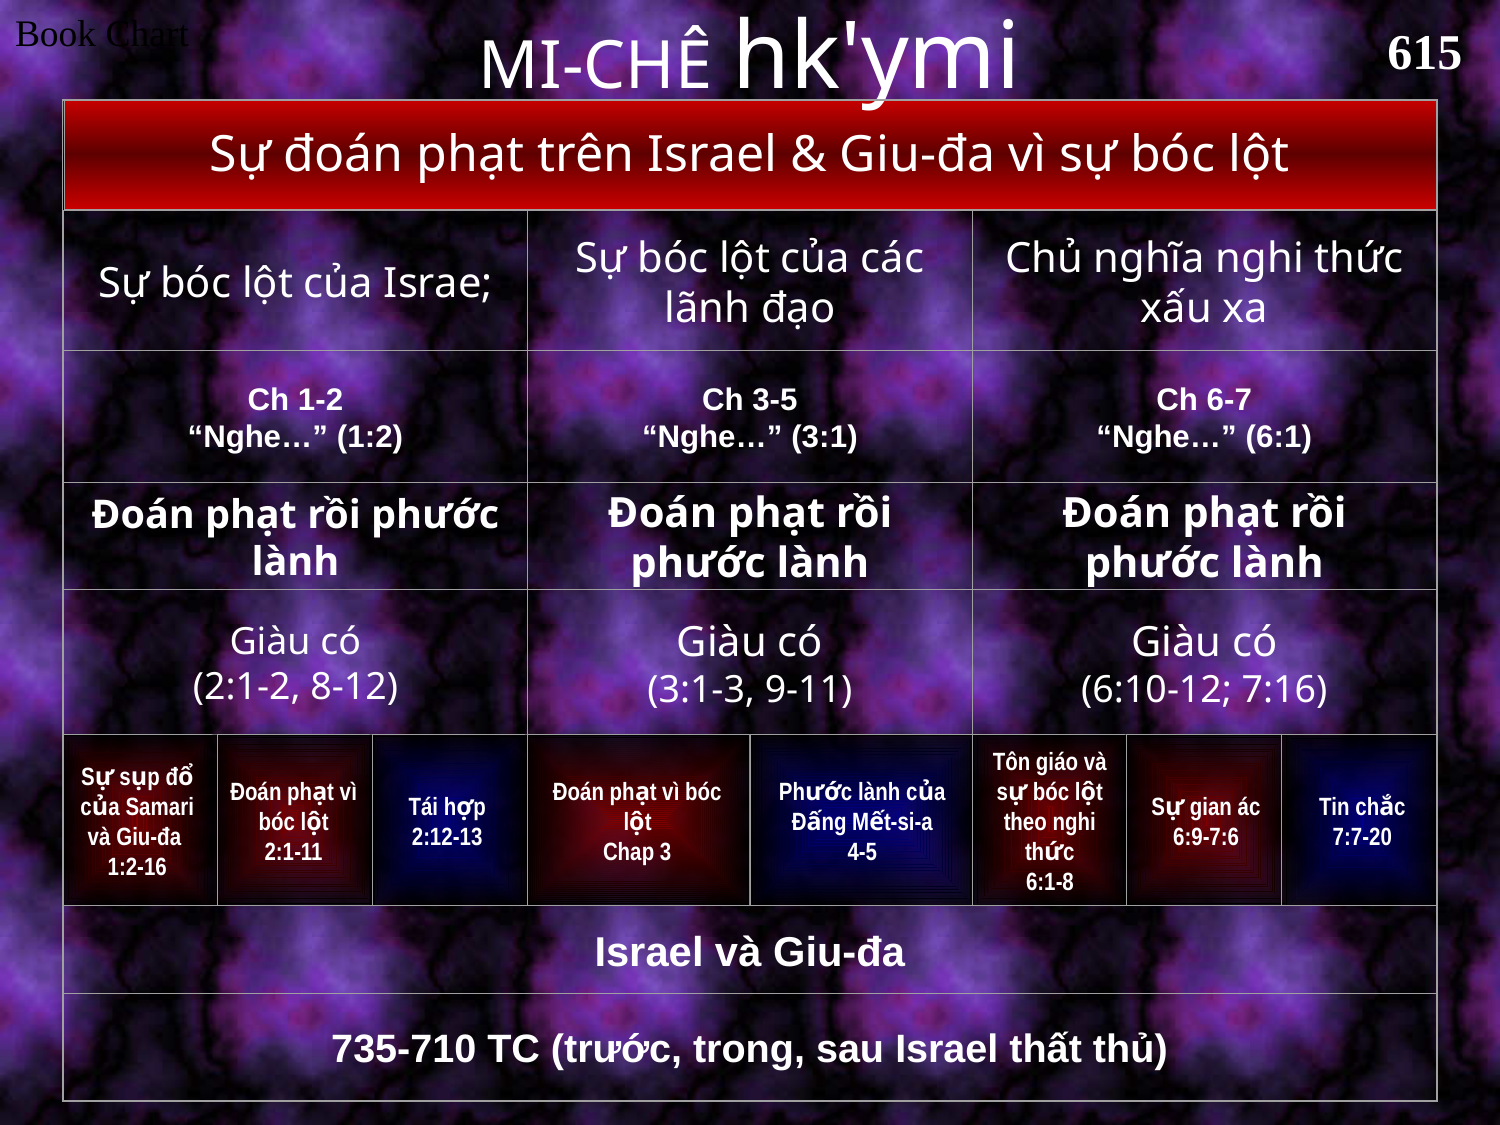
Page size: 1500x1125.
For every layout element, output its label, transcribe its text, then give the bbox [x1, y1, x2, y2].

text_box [63, 350, 526, 480]
text_box 615 [1372, 12, 1478, 88]
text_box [63, 589, 526, 735]
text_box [527, 589, 970, 735]
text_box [63, 993, 1437, 1101]
text_box [62, 741, 1438, 905]
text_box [63, 210, 525, 349]
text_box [971, 210, 1437, 350]
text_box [527, 210, 969, 349]
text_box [527, 482, 969, 588]
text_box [63, 99, 1438, 210]
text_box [63, 482, 525, 588]
picture [0, 115, 1500, 1125]
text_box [971, 589, 1437, 735]
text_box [971, 482, 1437, 589]
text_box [527, 350, 970, 480]
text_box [63, 905, 1437, 992]
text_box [971, 350, 1437, 481]
text_box MI-CHÊ hk'ymi [0, 0, 1500, 115]
